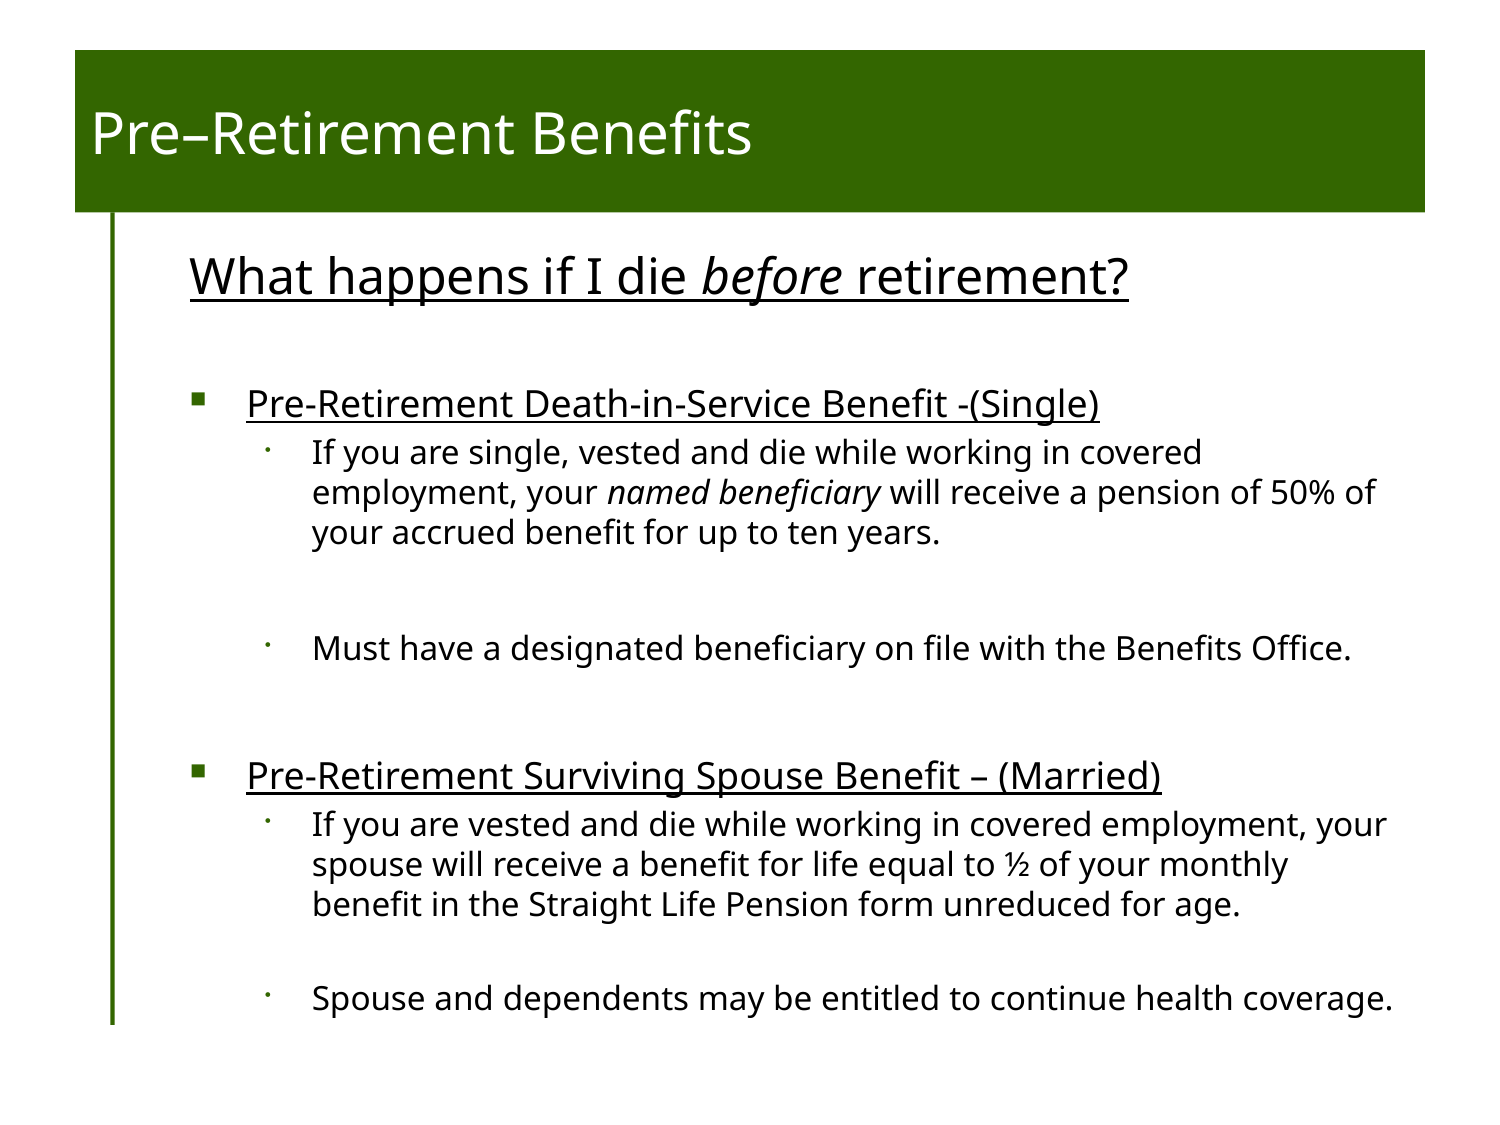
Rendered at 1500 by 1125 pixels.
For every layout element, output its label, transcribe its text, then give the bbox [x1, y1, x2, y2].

title Pre–Retirement Benefits [74, 49, 1426, 213]
list What happens if I die before retirement? Pre-Retirement Death-in-Service Benefit -(Single) If you are single, vested and die while working in covered employment, your named beneficiary will receive a pension of 50% of your accrued benefit for up to ten years. Must have a designated beneficiary on file with the Benefits Office. Pre-Retirement Surviving Spouse Benefit – (Married) If you are vested and die while working in covered employment, your spouse will receive a benefit for life equal to ½ of your monthly benefit in the Straight Life Pension form unreduced for age. Spouse and dependents may be entitled to continue health coverage. [174, 237, 1413, 1063]
